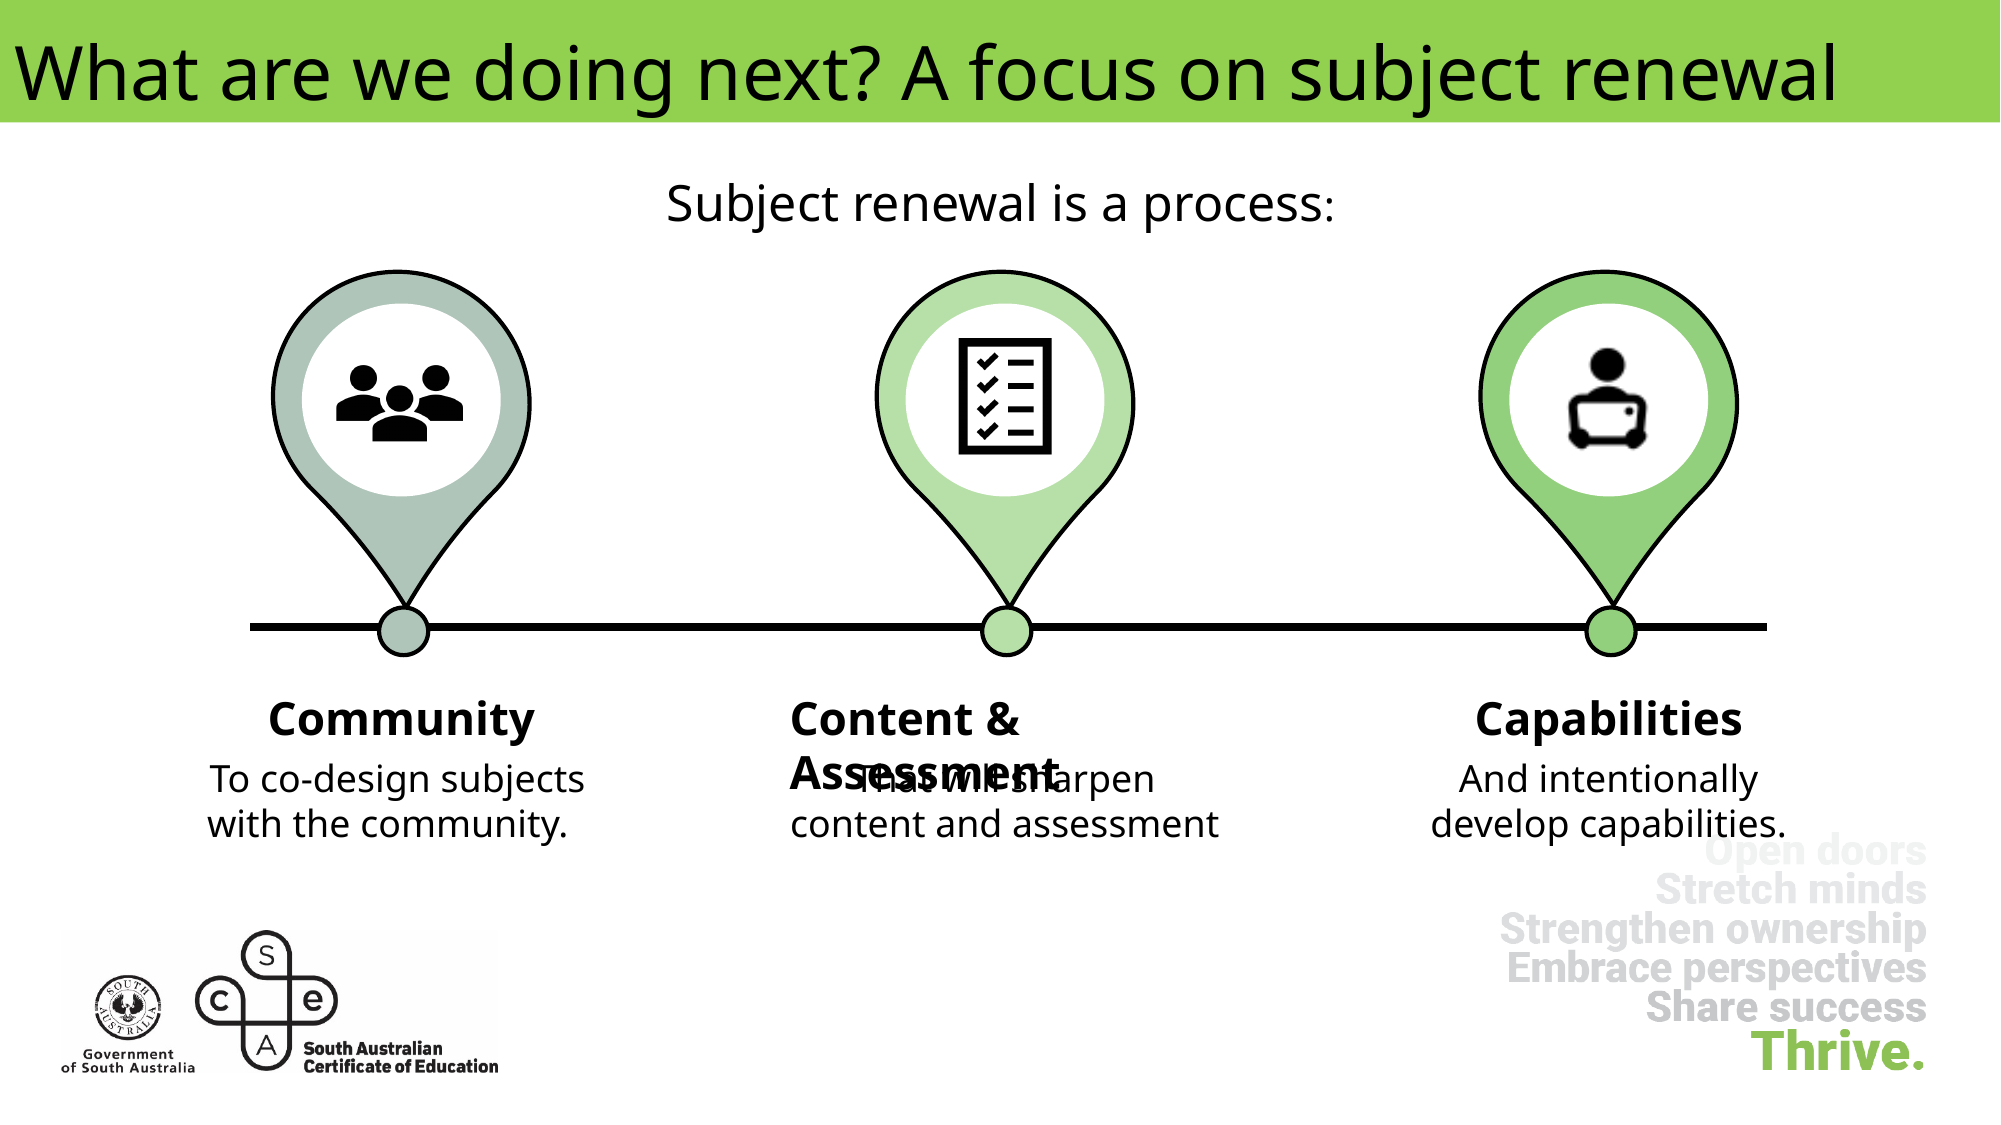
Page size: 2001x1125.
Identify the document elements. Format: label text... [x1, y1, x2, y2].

picture [1371, 736, 1979, 1125]
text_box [182, 273, 1825, 840]
picture [61, 930, 498, 1073]
text_box Subject renewal is a process: [652, 164, 1350, 240]
text_box What are we doing next? A focus on subject renewal [0, 0, 2000, 123]
